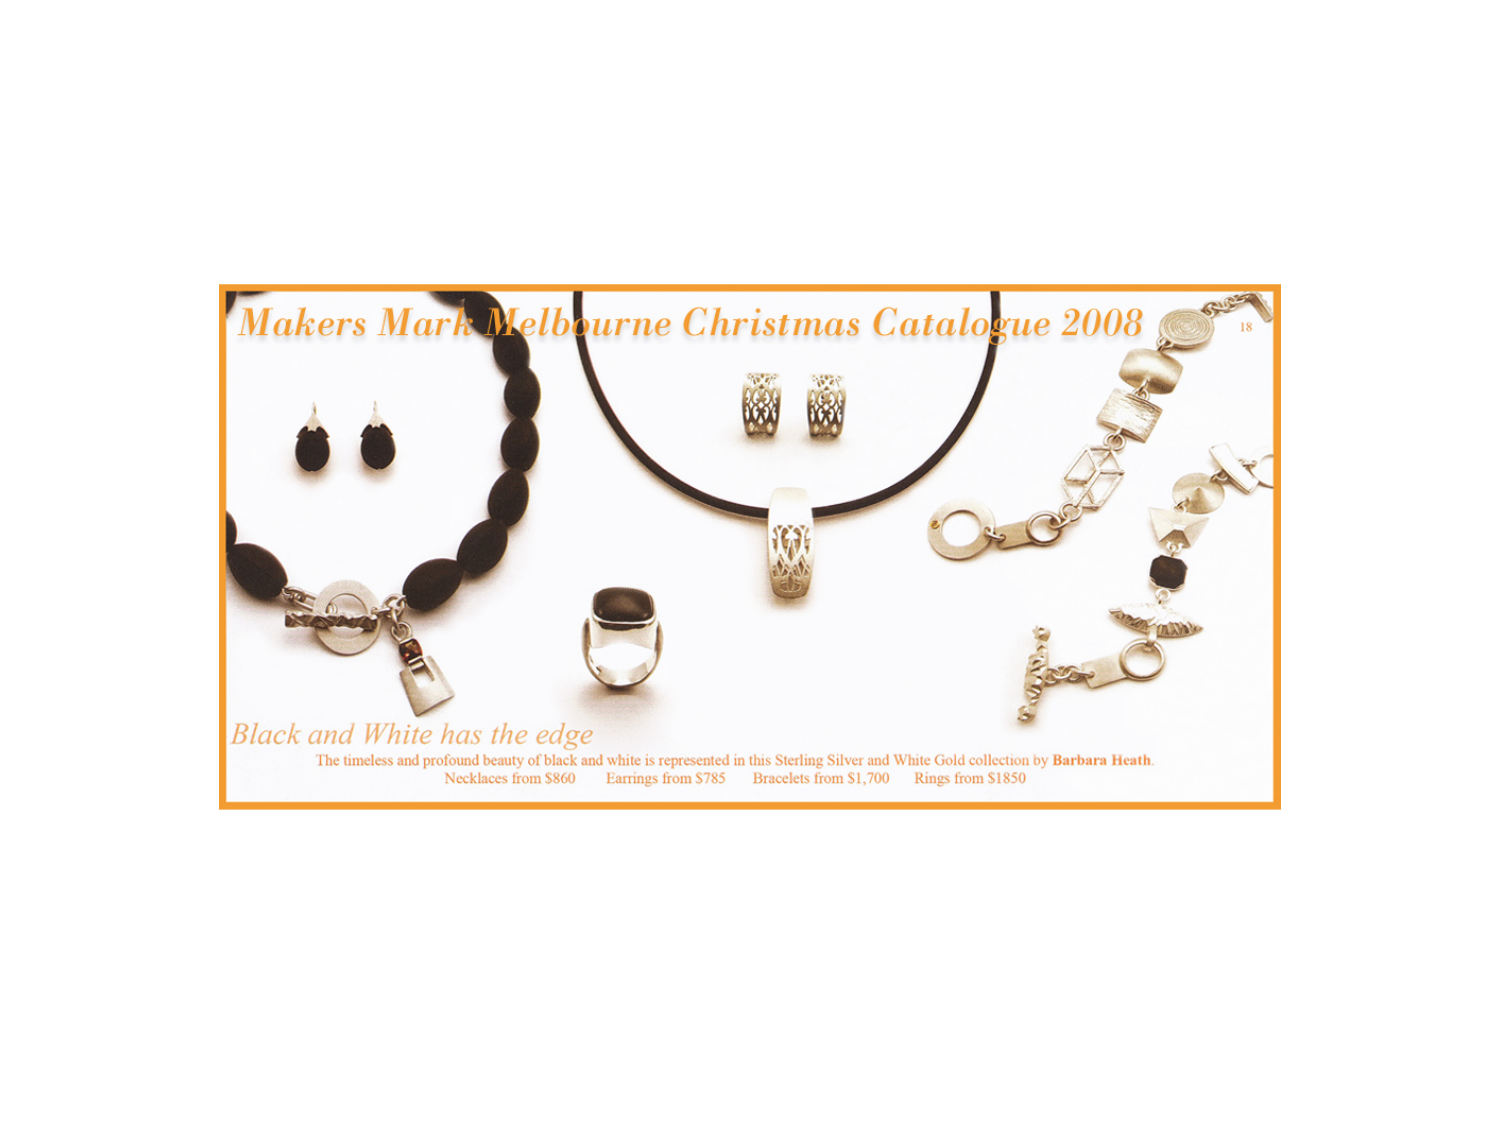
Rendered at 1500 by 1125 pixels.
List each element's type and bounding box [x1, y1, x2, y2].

list [74, 175, 1426, 919]
